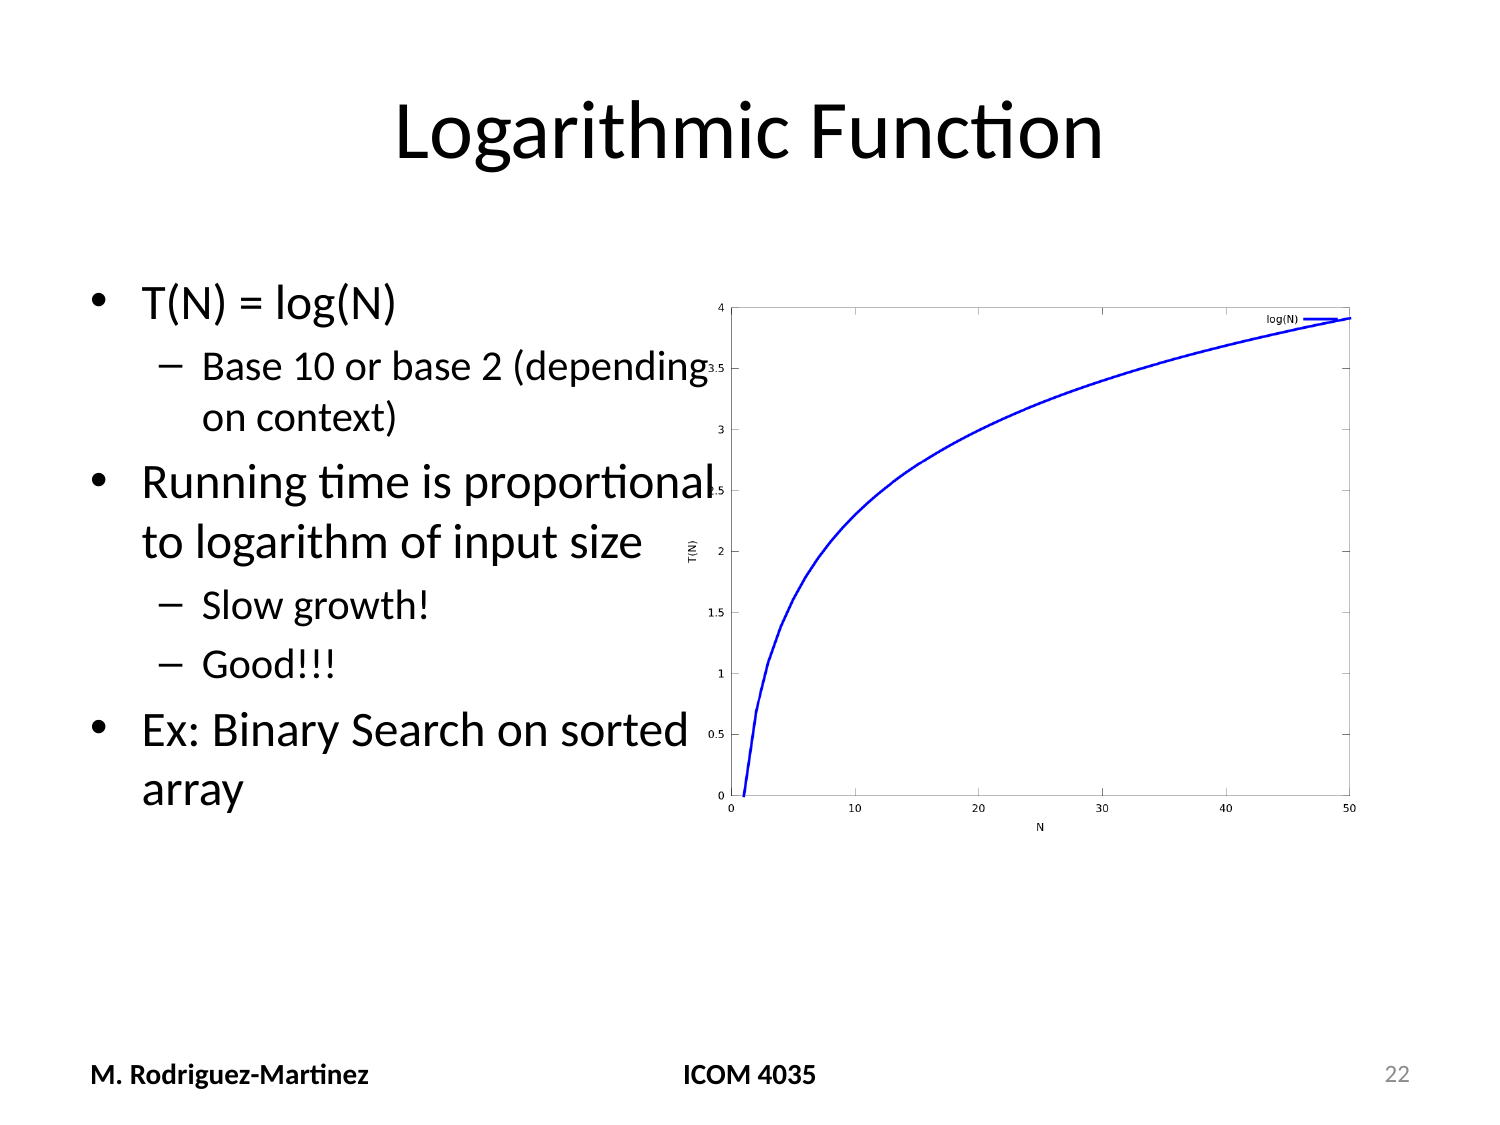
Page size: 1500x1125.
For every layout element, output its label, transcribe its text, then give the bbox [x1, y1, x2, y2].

picture [627, 262, 1426, 861]
slide_number M. Rodriguez-Martinez [75, 1042, 425, 1103]
footer ICOM 4035 [512, 1042, 988, 1103]
list T(N) = log(N) Base 10 or base 2 (depending on context) Running time is proportional to logarithm of input size Slow growth! Good!!! Ex: Binary Search on sorted array [75, 262, 625, 861]
title Logarithmic Function [75, 45, 1425, 206]
slide_number 22 [1074, 1042, 1425, 1103]
